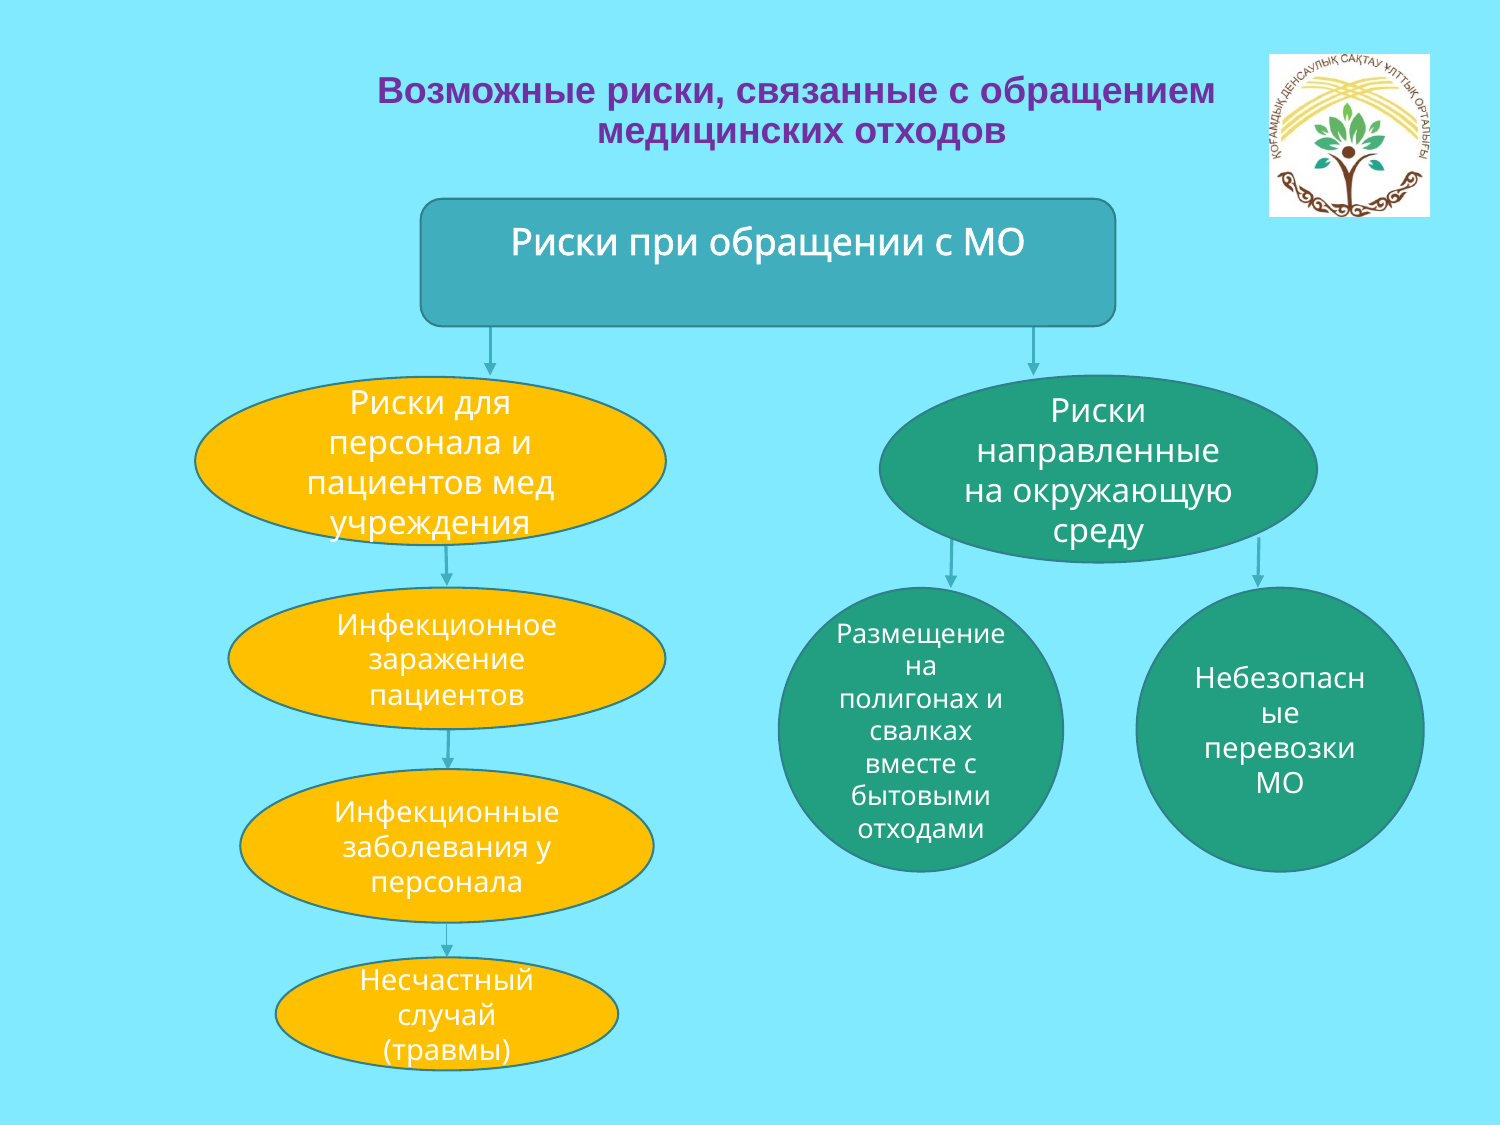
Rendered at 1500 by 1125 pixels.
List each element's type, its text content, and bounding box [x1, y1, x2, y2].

title Возможные риски, связанные с обращением медицинских отходов [253, 58, 1269, 165]
text_box Небезопасные перевозки МО [1135, 586, 1425, 873]
text_box Риски для персонала и пациентов мед учреждения [194, 375, 667, 547]
text_box Риски направленные на окружающую среду [878, 374, 1319, 564]
picture [1269, 54, 1430, 217]
text_box Риски при обращении с МО [419, 197, 1117, 328]
text_box Размещение на полигонах и свалках вместе с бытовыми отходами [777, 586, 1065, 873]
text_box Инфекционное заражение пациентов [227, 586, 667, 731]
text_box Инфекционные заболевания у персонала [239, 768, 655, 924]
text_box Несчастный случай (травмы) [274, 956, 620, 1072]
